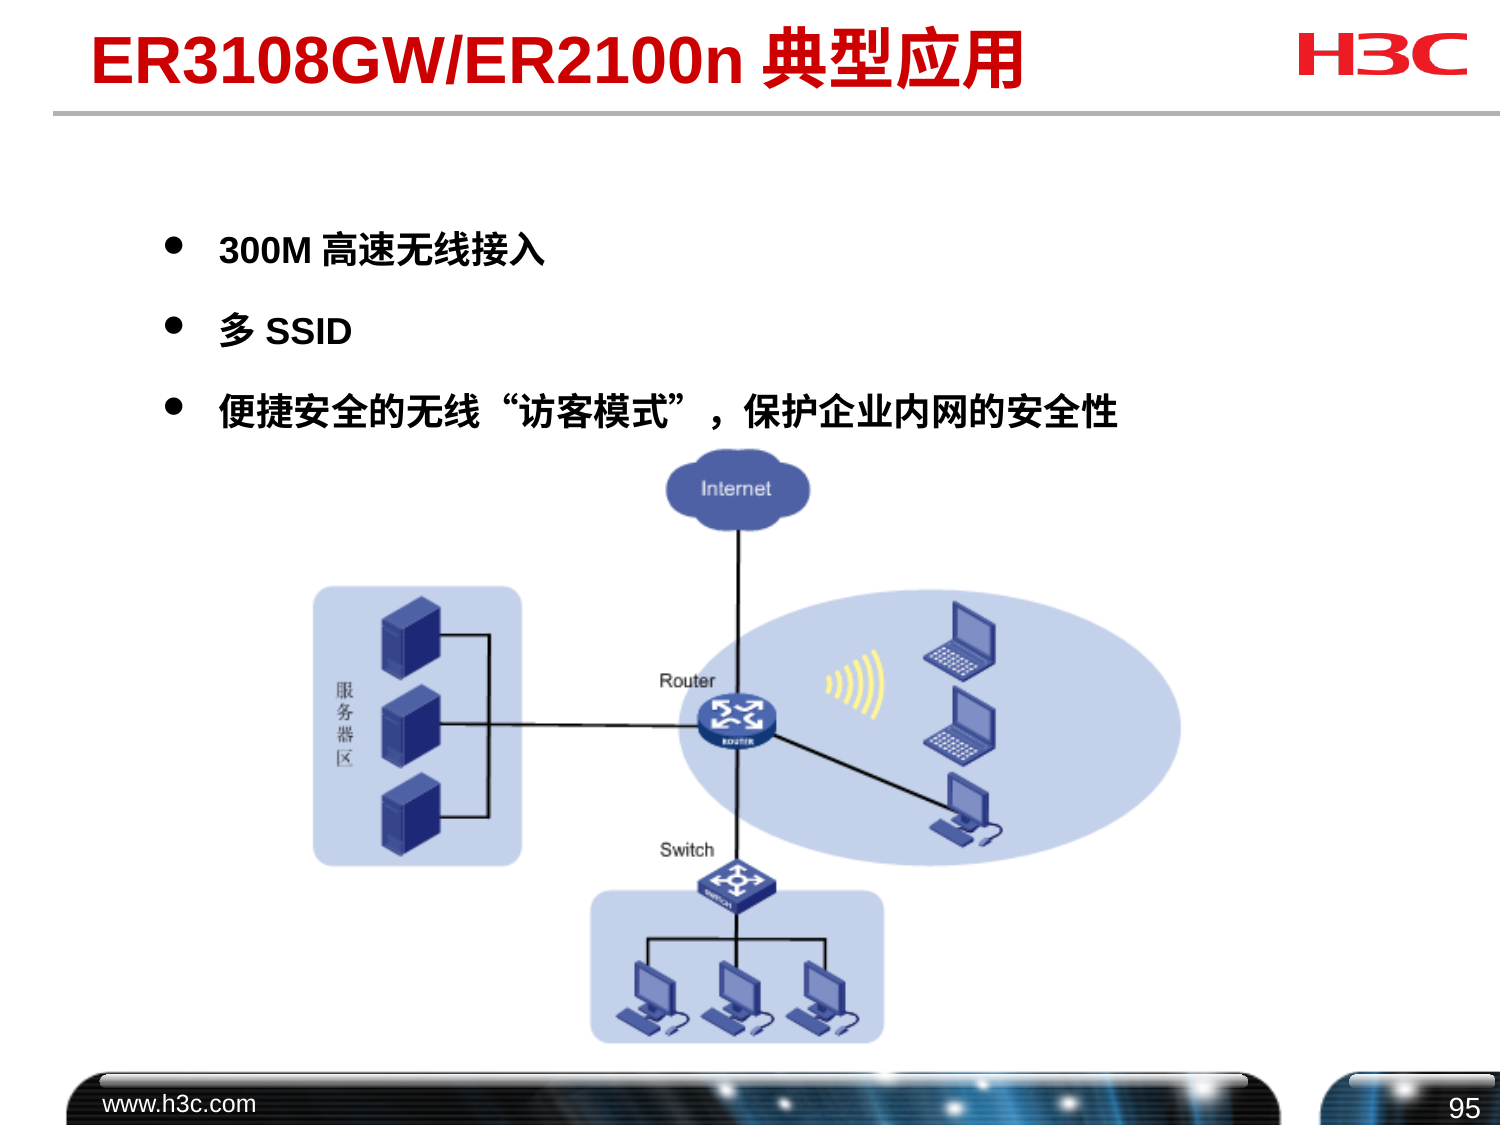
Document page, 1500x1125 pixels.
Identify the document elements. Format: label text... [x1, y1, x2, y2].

list 300M高速无线接入 多SSID 便捷安全的无线“访客模式”，保护企业内网的安全性 [147, 196, 1353, 977]
title ER3108GW/ER2100n典型应用 [75, 7, 1263, 108]
picture [1299, 33, 1467, 75]
picture [50, 444, 1500, 1125]
